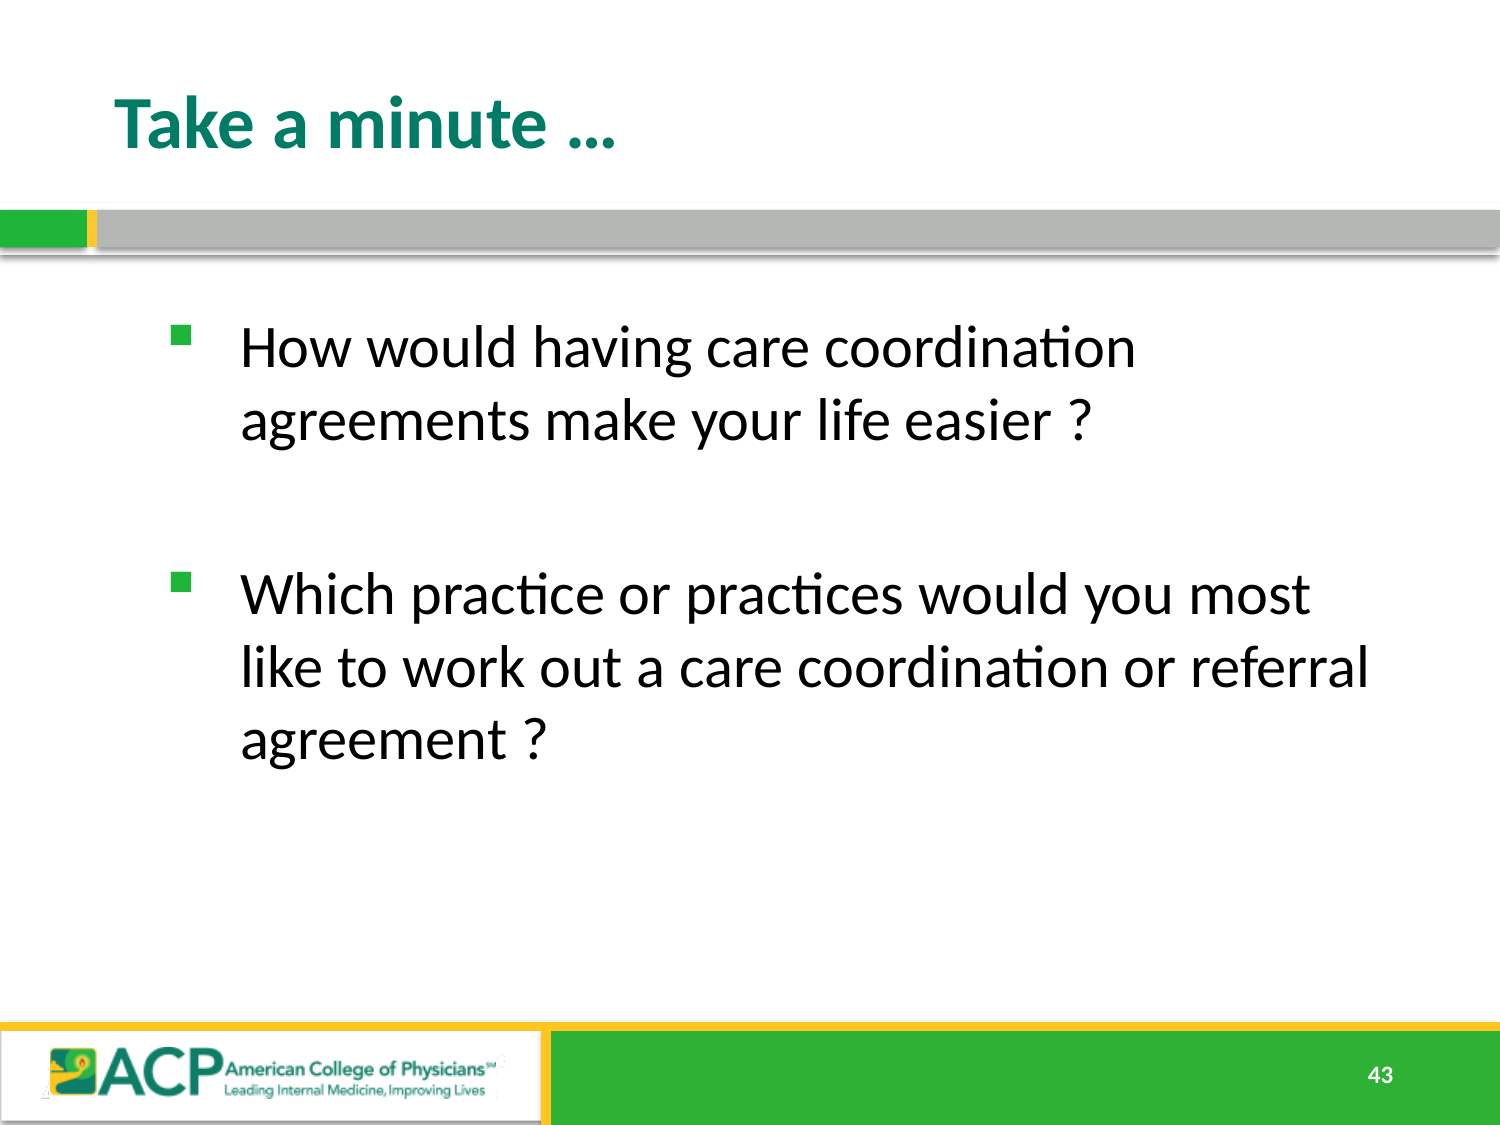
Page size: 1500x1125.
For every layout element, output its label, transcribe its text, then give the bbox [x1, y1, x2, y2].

title Take a minute … [99, 37, 1438, 200]
picture [50, 1047, 496, 1099]
list How would having care coordination agreements make your life easier ? Which practice or practices would you most like to work out a care coordination or referral agreement ? [150, 299, 1425, 988]
